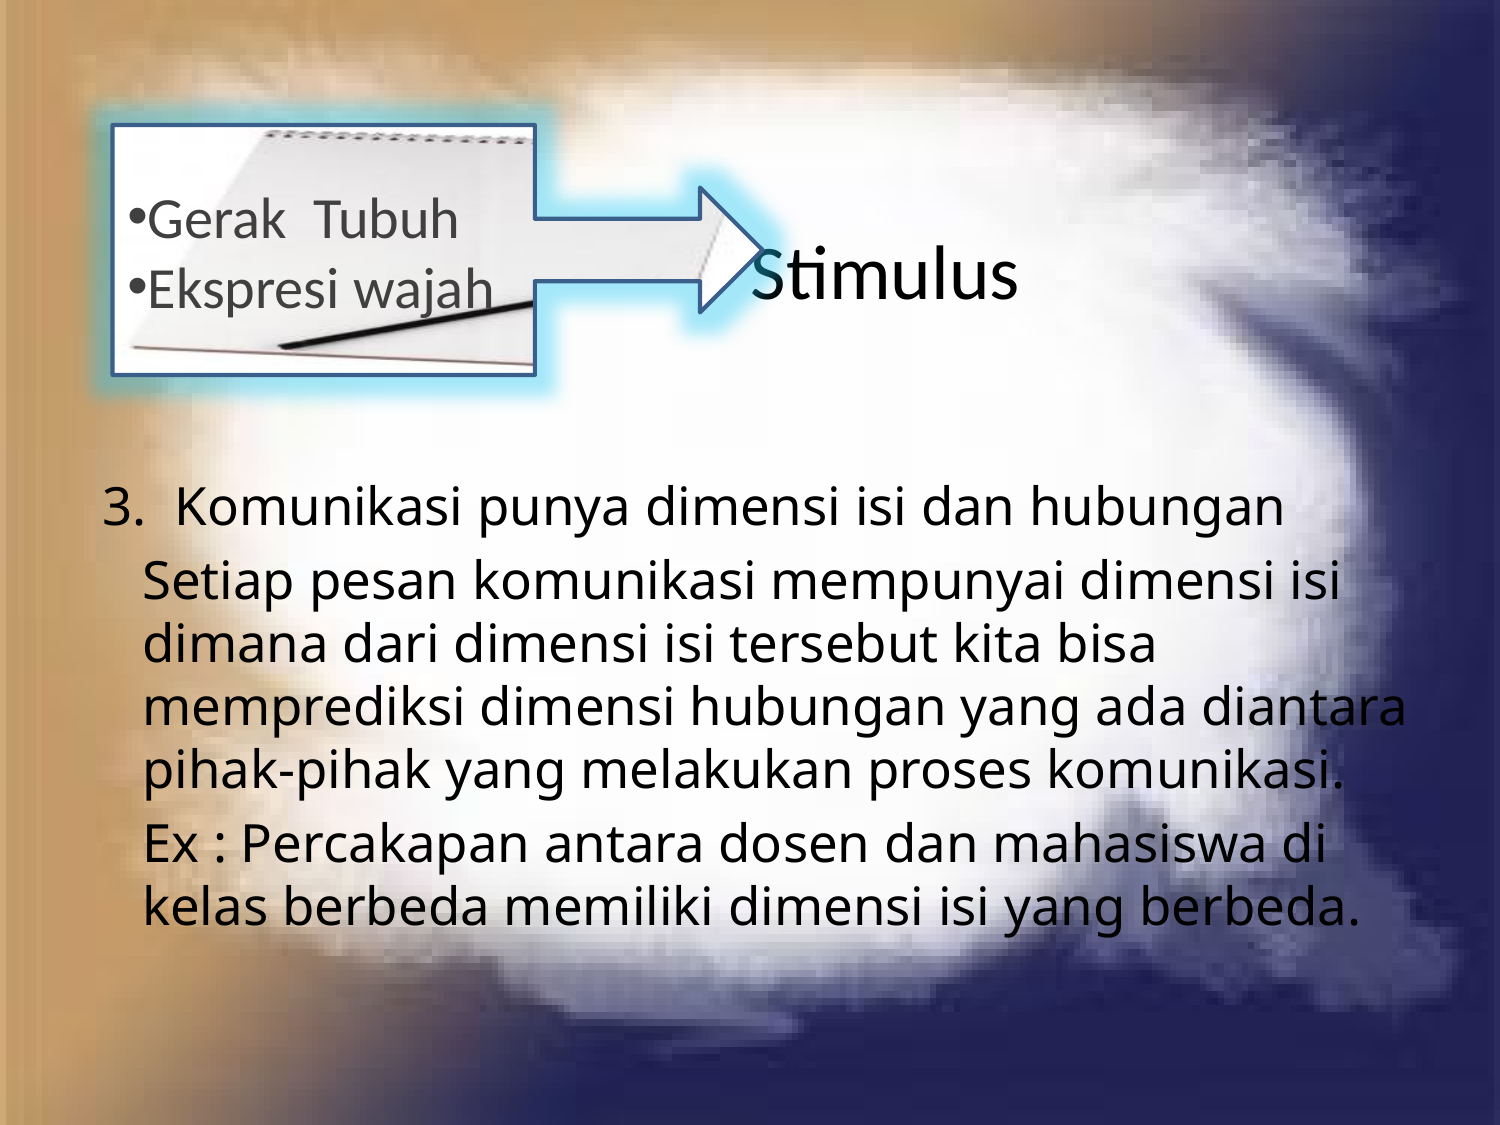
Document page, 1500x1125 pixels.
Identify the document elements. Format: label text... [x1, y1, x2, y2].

picture [0, 0, 1500, 1125]
list Stimulus 3. Komunikasi punya dimensi isi dan hubungan Setiap pesan komunikasi mempunyai dimensi isi dimana dari dimensi isi tersebut kita bisa memprediksi dimensi hubungan yang ada diantara pihak-pihak yang melakukan proses komunikasi. Ex : Percakapan antara dosen dan mahasiswa di kelas berbeda memiliki dimensi isi yang berbeda. [87, 62, 1438, 1018]
text_box Gerak Tubuh Ekspresi wajah [87, 95, 794, 407]
